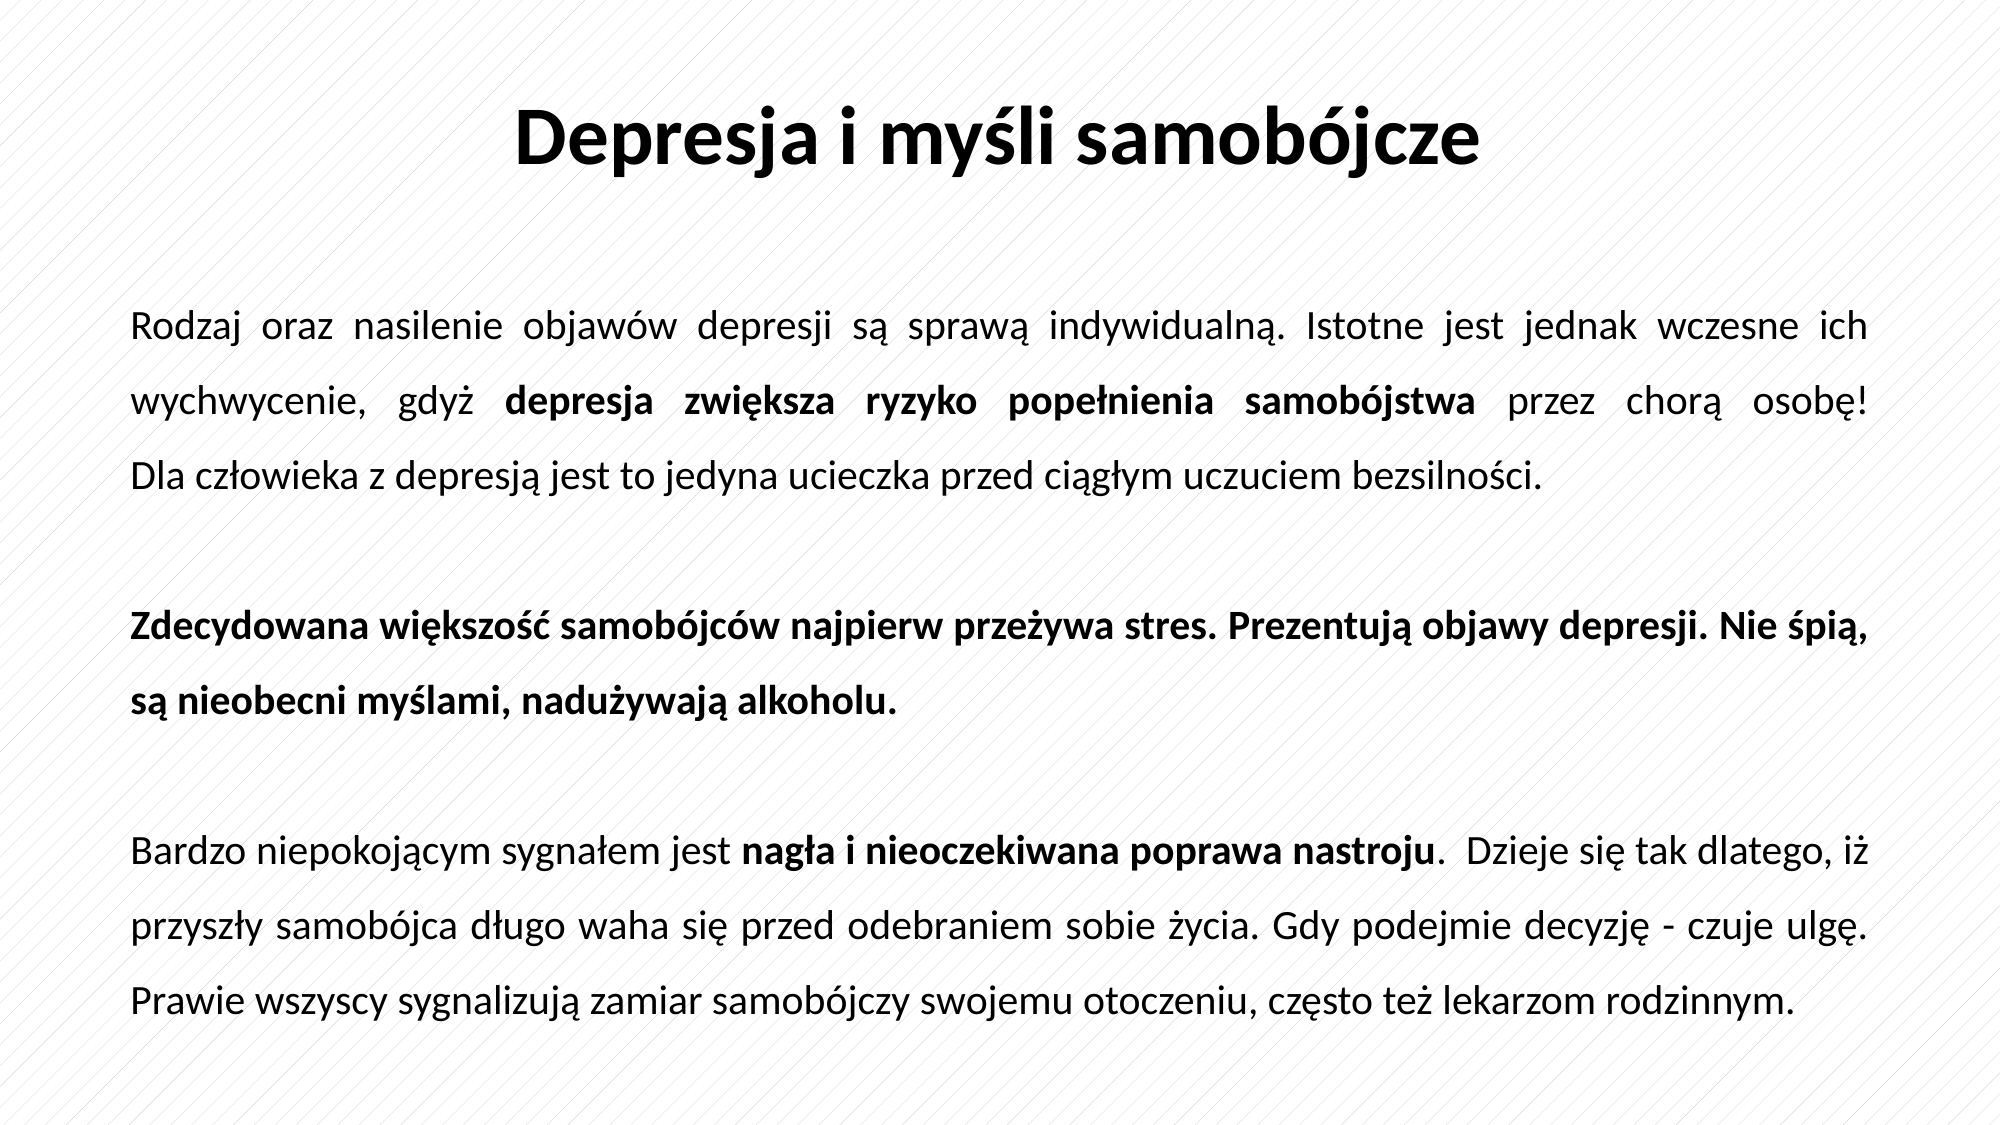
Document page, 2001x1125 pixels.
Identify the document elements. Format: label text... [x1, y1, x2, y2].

text_box Depresja i myśli samobójcze [500, 66, 1500, 189]
text_box Rodzaj oraz nasilenie objawów depresji są sprawą indywidualną. Istotne jest jednak wczesne ich wychwycenie, gdyż depresja zwiększa ryzyko popełnienia samobójstwa przez chorą osobę! Dla człowieka z depresją jest to jedyna ucieczka przed ciągłym uczuciem bezsilności. Zdecydowana większość samobójców najpierw przeżywa stres. Prezentują objawy depresji. Nie śpią, są nieobecni myślami, nadużywają alkoholu. Bardzo niepokojącym sygnałem jest nagła i nieoczekiwana poprawa nastroju. Dzieje się tak dlatego, iż przyszły samobójca długo waha się przed odebraniem sobie życia. Gdy podejmie decyzję - czuje ulgę. Prawie wszyscy sygnalizują zamiar samobójczy swojemu otoczeniu, często też lekarzom rodzinnym. [115, 265, 1885, 1031]
